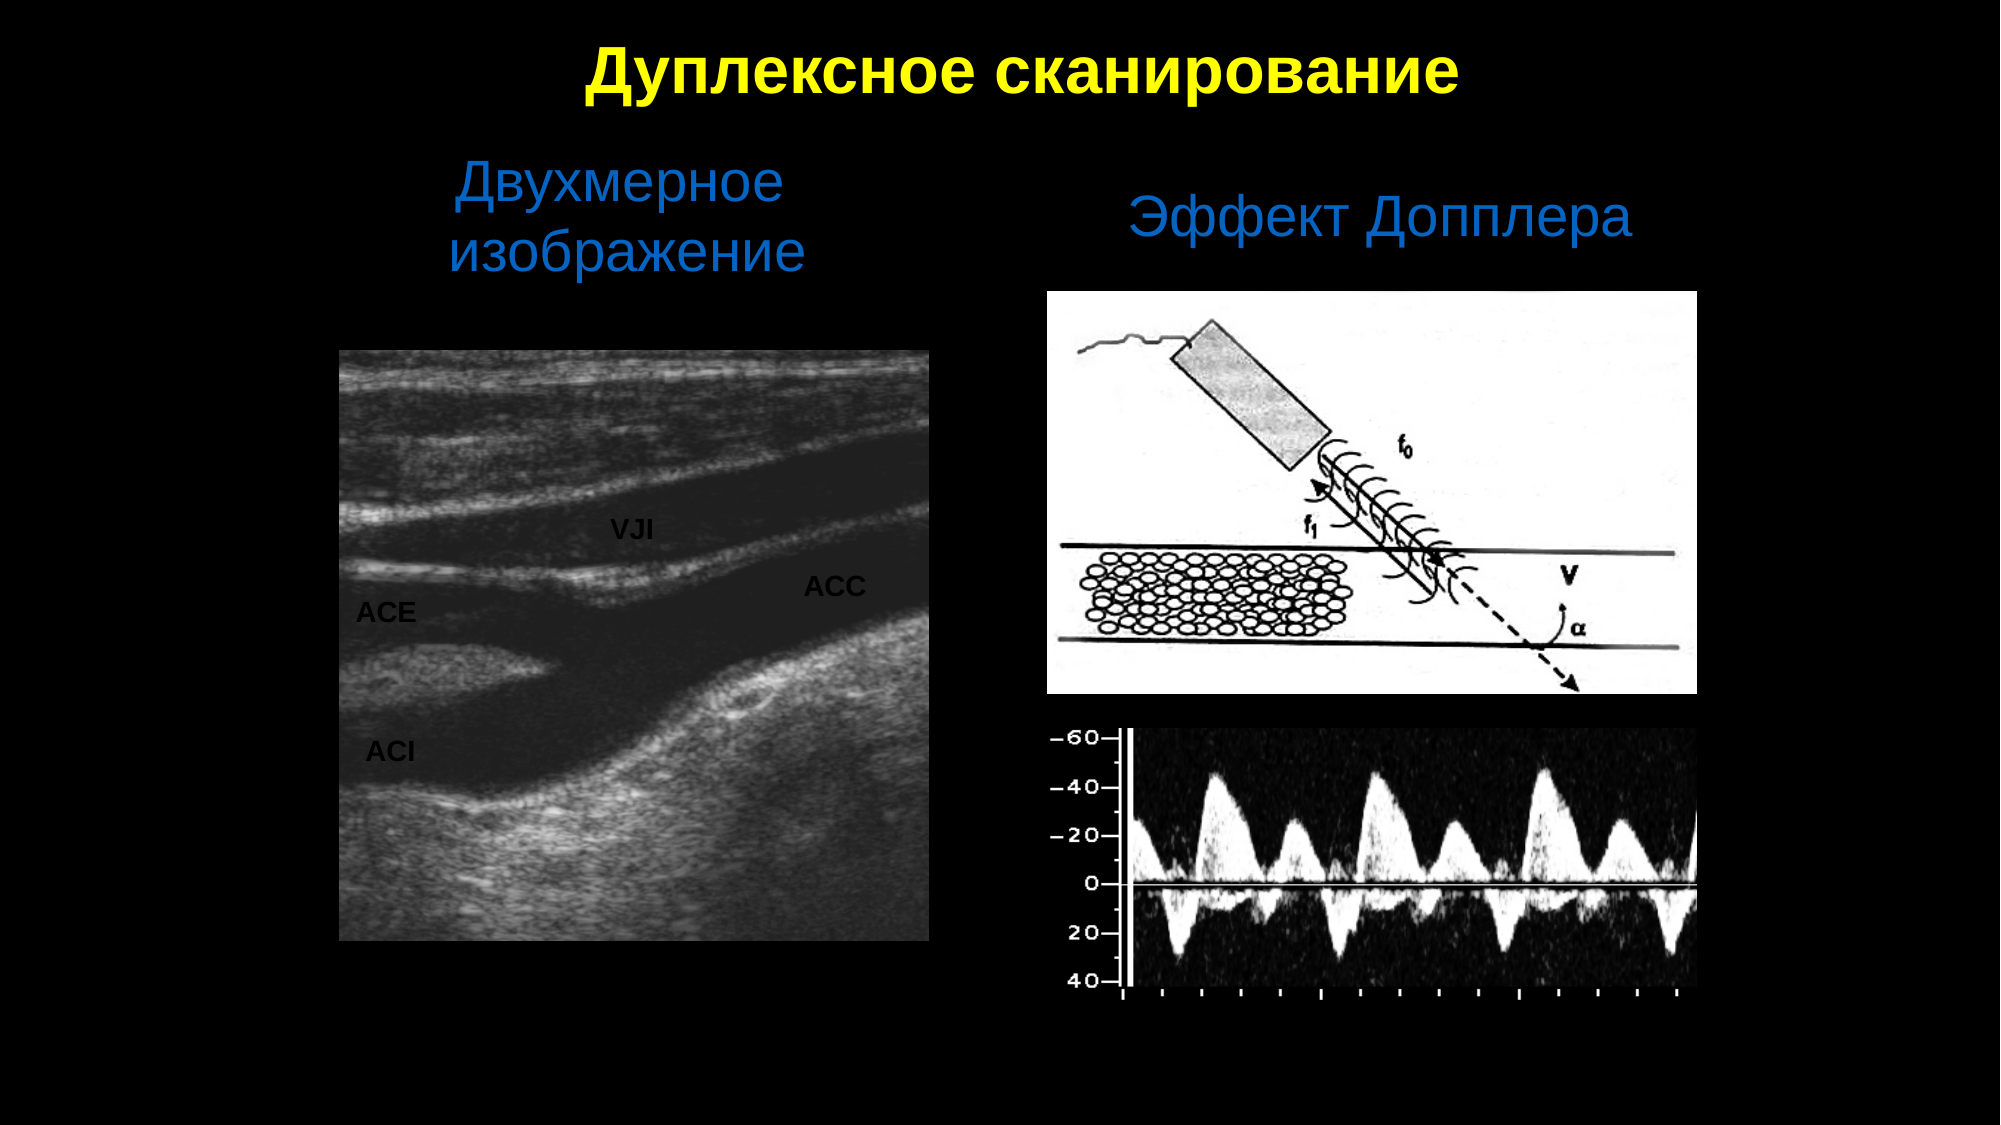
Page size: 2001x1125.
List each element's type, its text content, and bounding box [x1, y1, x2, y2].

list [338, 349, 930, 941]
text_box Дуплексное сканирование [385, 0, 1661, 161]
text_box Двухмерное изображение [434, 135, 822, 291]
picture [1047, 290, 1697, 695]
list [1047, 727, 1698, 1012]
text_box Эффект Допплера [1112, 170, 1649, 255]
